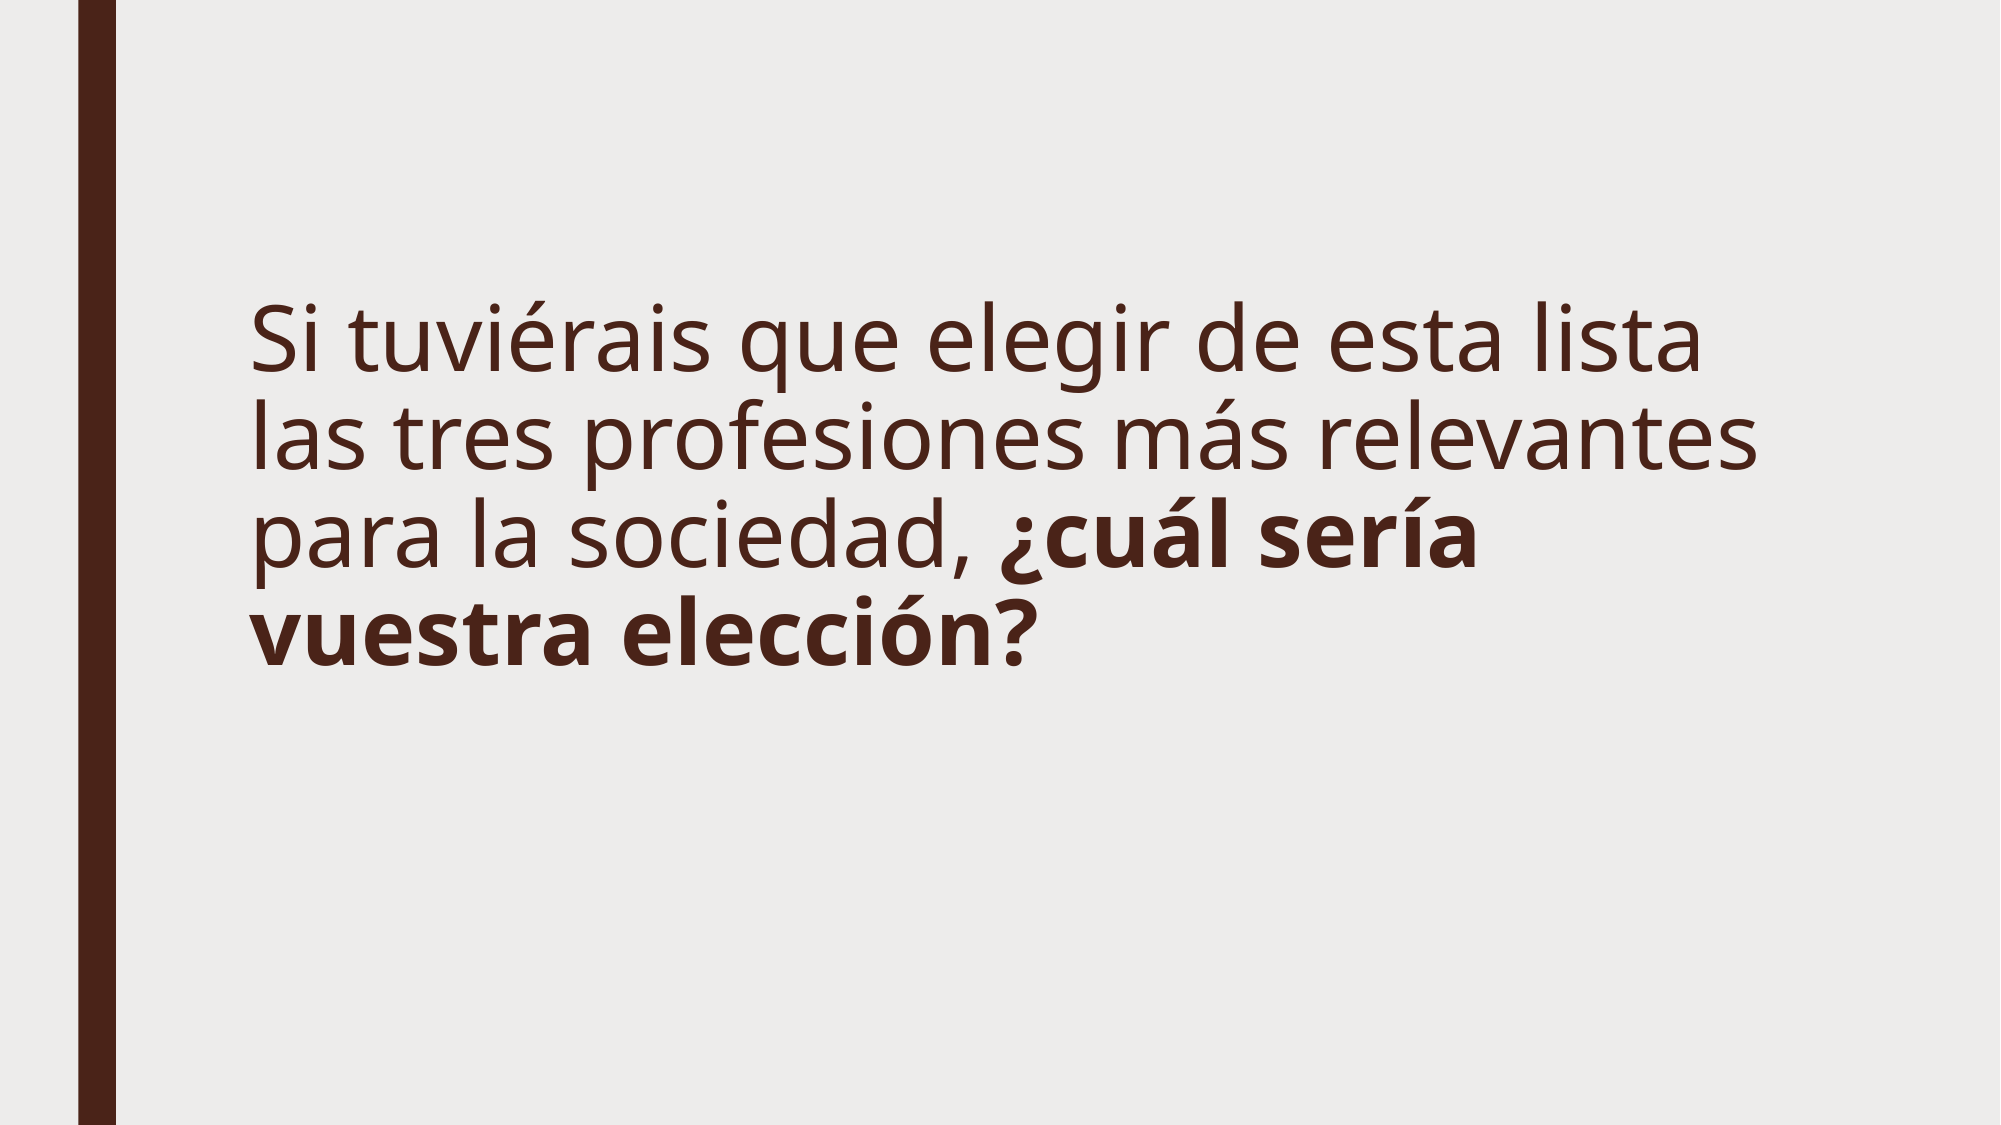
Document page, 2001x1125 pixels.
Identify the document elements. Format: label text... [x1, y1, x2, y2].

title Si tuviérais que elegir de esta lista las tres profesiones más relevantes para la sociedad, ¿cuál sería vuestra elección? [234, 285, 1810, 793]
